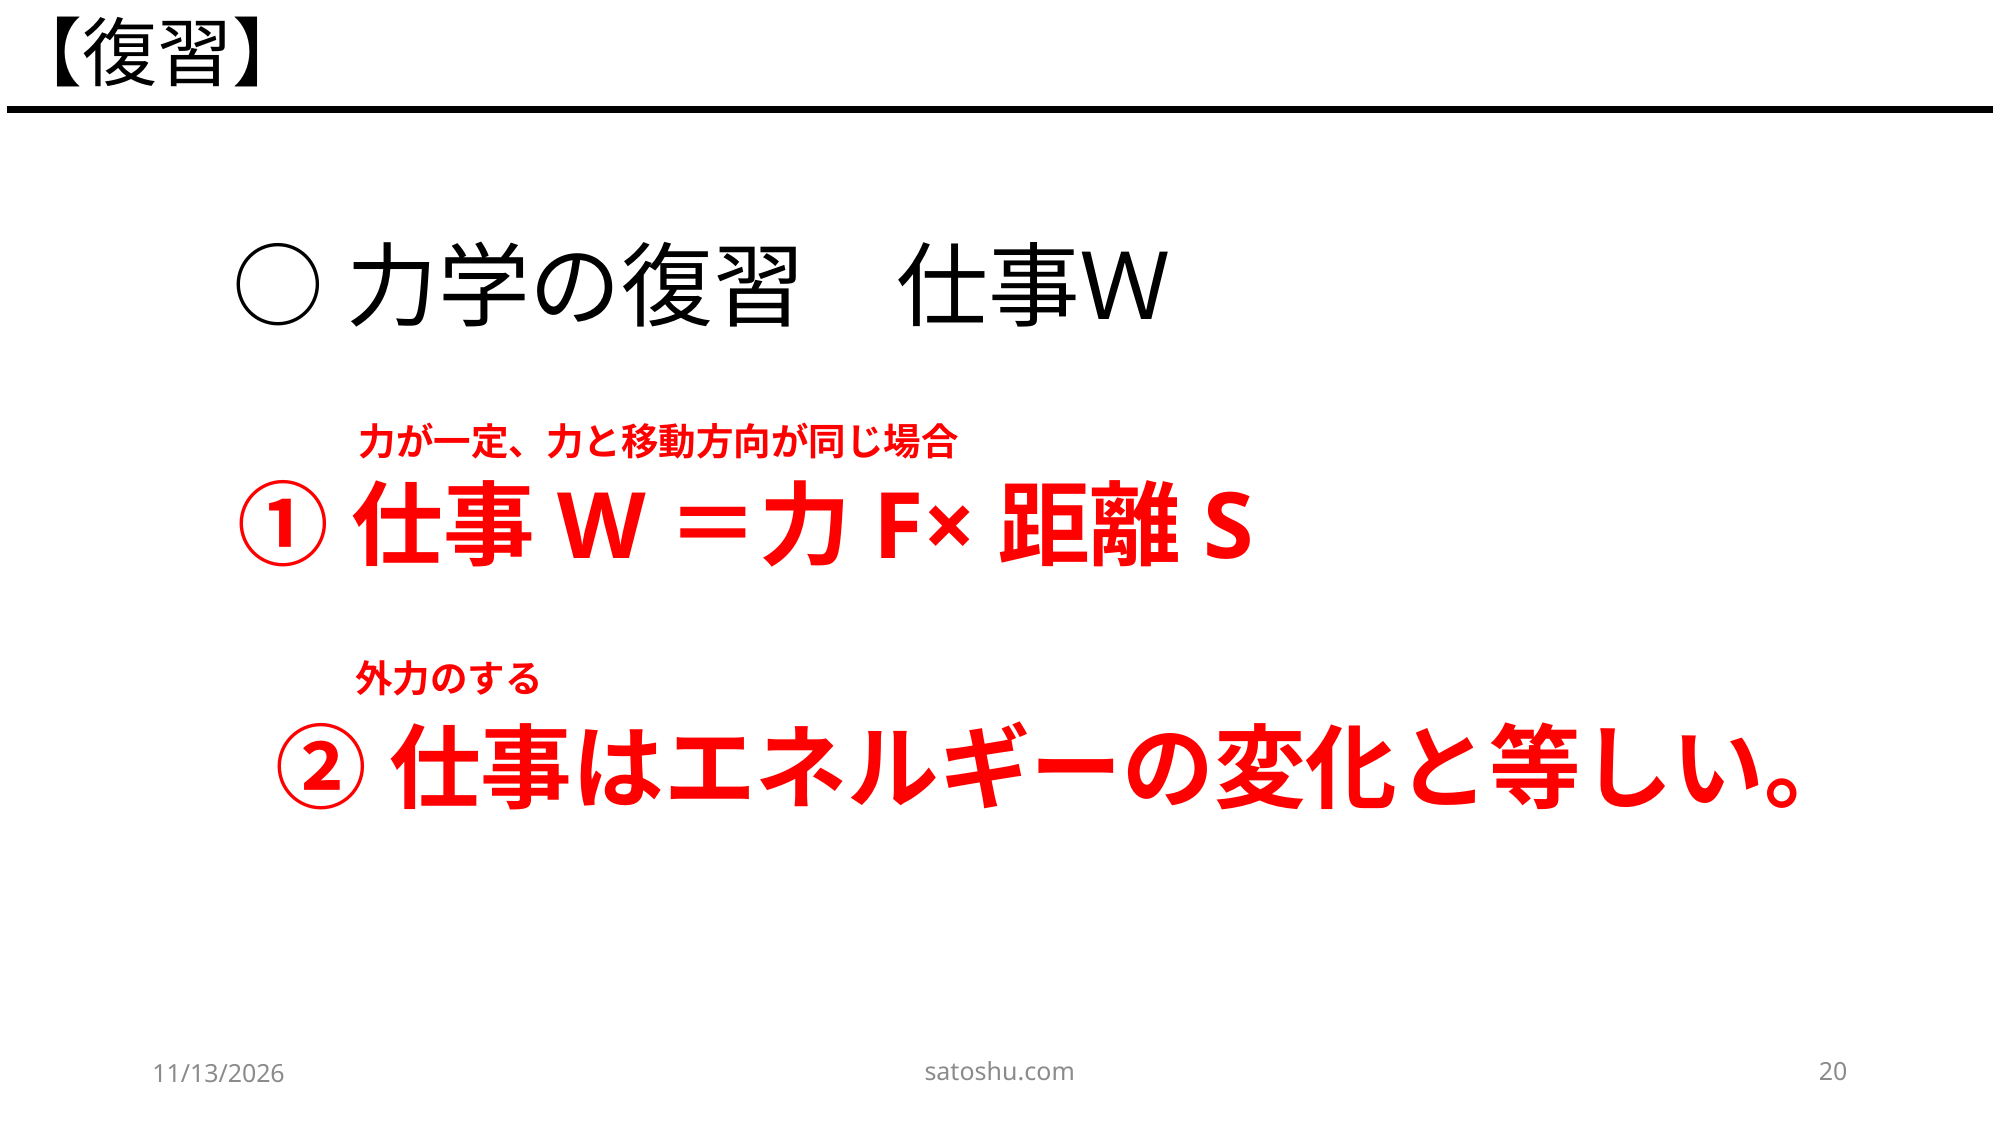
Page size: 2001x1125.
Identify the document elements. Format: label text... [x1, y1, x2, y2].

text_box ○力学の復習 仕事Ｗ [217, 220, 1187, 346]
text_box ②仕事はエネルギーの変化と等しい。 [260, 702, 1841, 827]
text_box ①仕事W＝力F×距離S [223, 459, 1269, 584]
text_box 外力のする [340, 647, 558, 708]
slide_number 20 [1412, 1042, 1863, 1103]
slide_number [137, 1044, 588, 1105]
text_box 【復習】 [0, 0, 2000, 110]
footer satoshu.com [662, 1042, 1338, 1103]
text_box 力が一定、力と移動方向が同じ場合 [343, 410, 974, 471]
